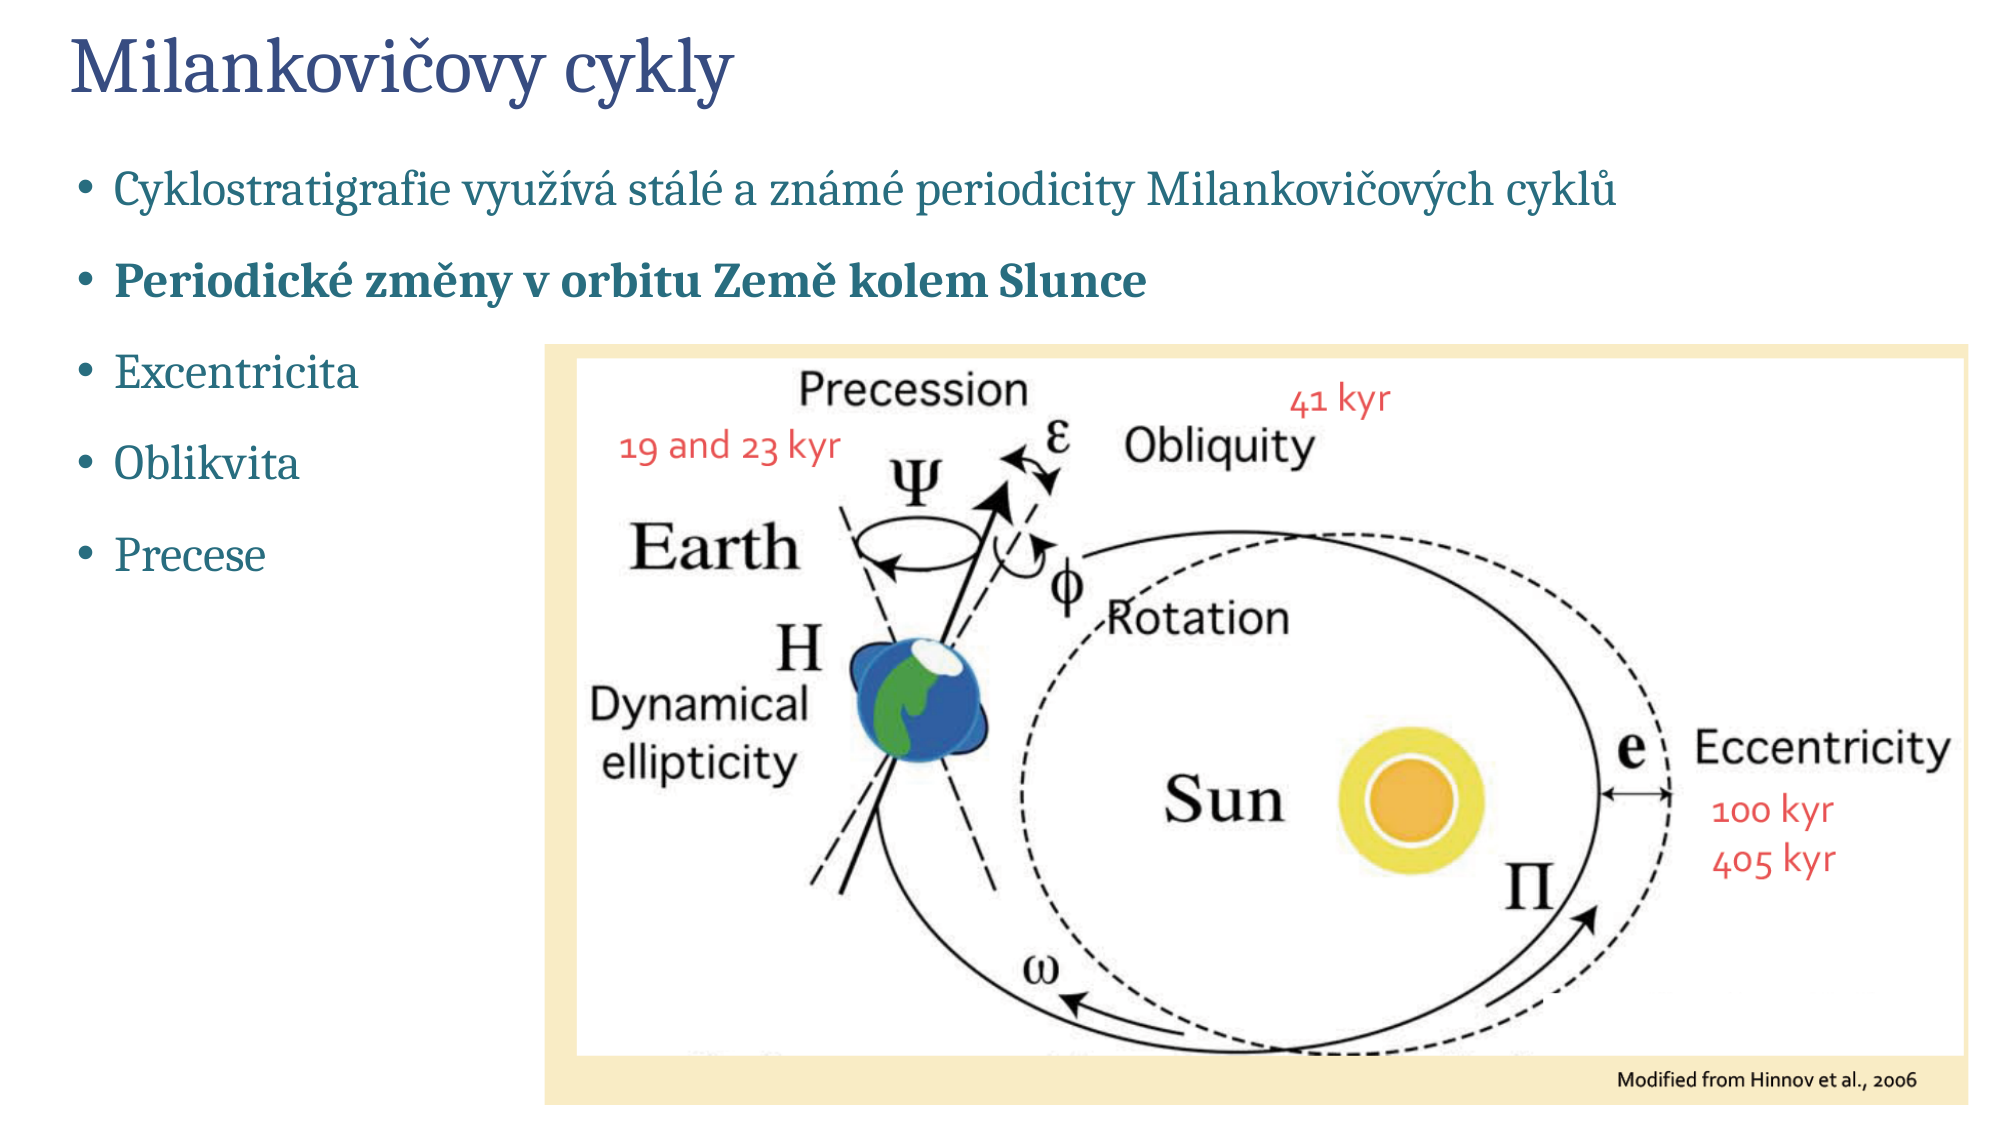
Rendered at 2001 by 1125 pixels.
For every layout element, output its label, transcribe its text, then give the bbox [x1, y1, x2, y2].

text_box Cyklostratigrafie využívá stálé a známé periodicity Milankovičových cyklů Periodické změny v orbitu Země kolem Slunce Excentricita Oblikvita Precese [54, 155, 1969, 534]
title Milankovičovy cykly [54, 5, 1969, 128]
picture [544, 344, 1969, 1105]
